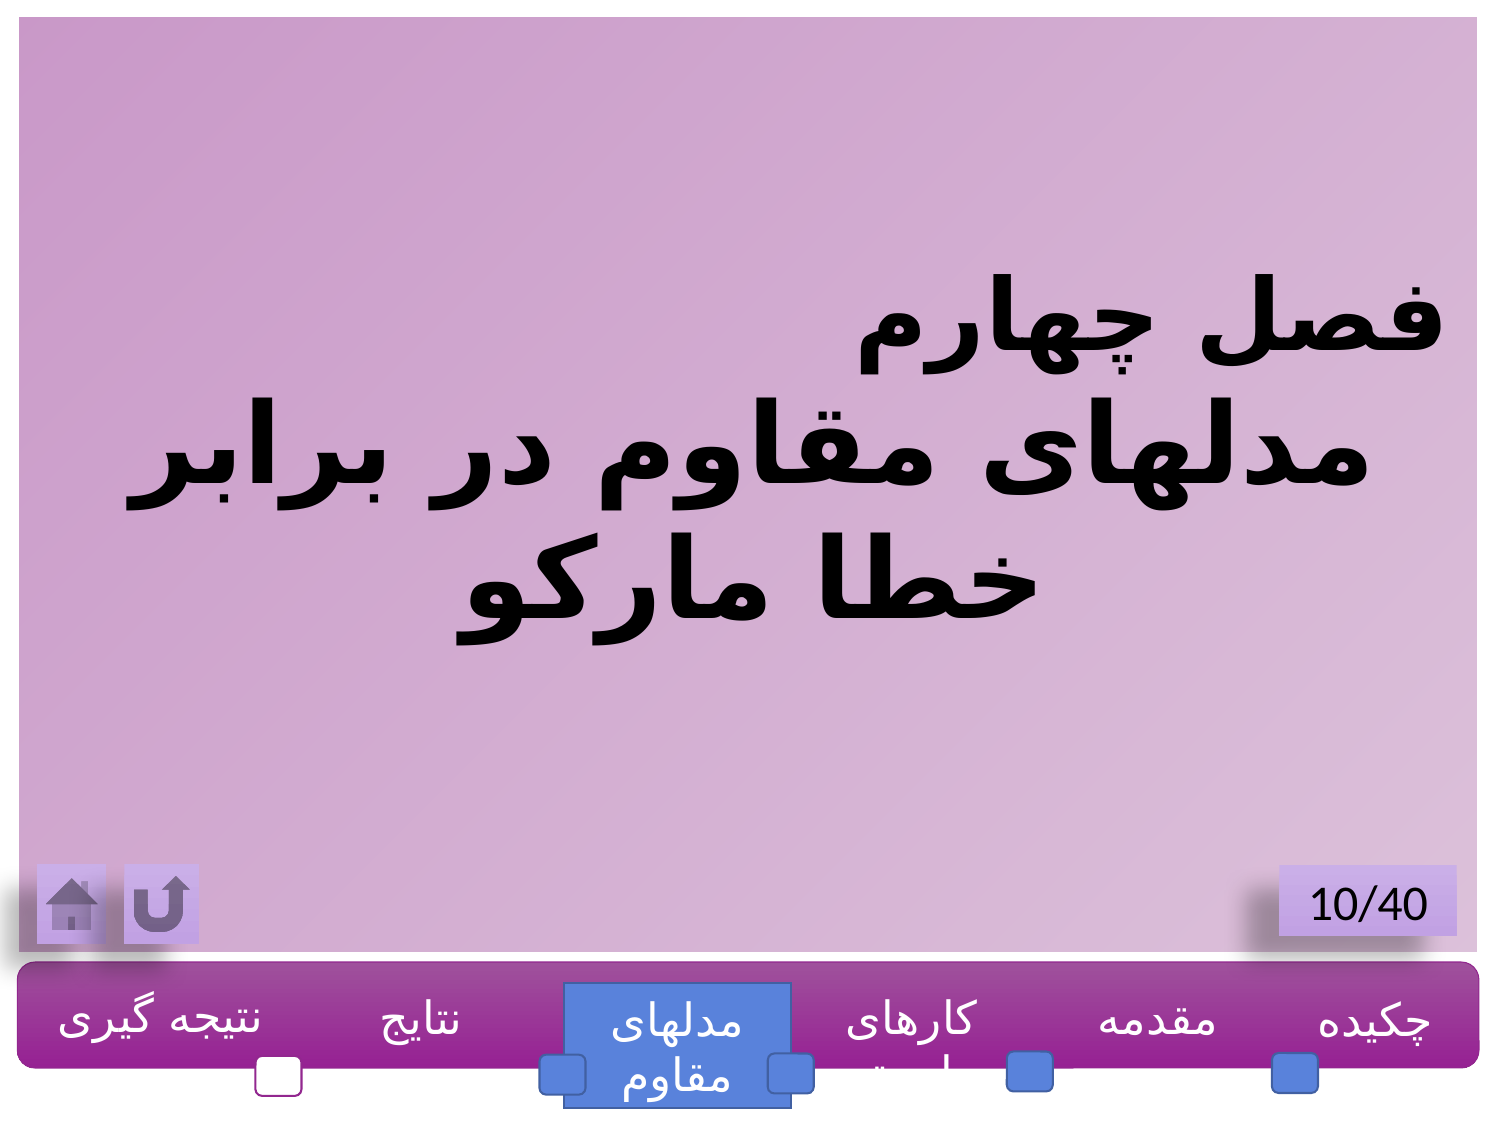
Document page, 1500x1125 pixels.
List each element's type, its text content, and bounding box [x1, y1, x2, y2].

text_box چکیده [1279, 982, 1472, 1053]
text_box کارهای وابسته [791, 981, 1032, 1107]
text_box نتیجه گیری [37, 978, 285, 1049]
text_box مقدمه [1036, 981, 1279, 1052]
text_box مدلهای مقاوم [563, 982, 792, 1109]
text_box [1005, 1050, 1054, 1093]
text_box [37, 863, 107, 945]
text_box [16, 14, 1480, 955]
text_box [254, 1054, 303, 1097]
text_box [124, 863, 200, 944]
text_box فصل چهارم مدلهای مقاوم در برابر خطا مارکو [44, 27, 1464, 864]
text_box [538, 1053, 587, 1096]
text_box [37, 27, 44, 863]
text_box [766, 1052, 815, 1095]
text_box 10/40 [1279, 864, 1457, 937]
text_box [16, 961, 1480, 1069]
text_box [1270, 1051, 1320, 1095]
text_box نتایج [284, 981, 559, 1052]
